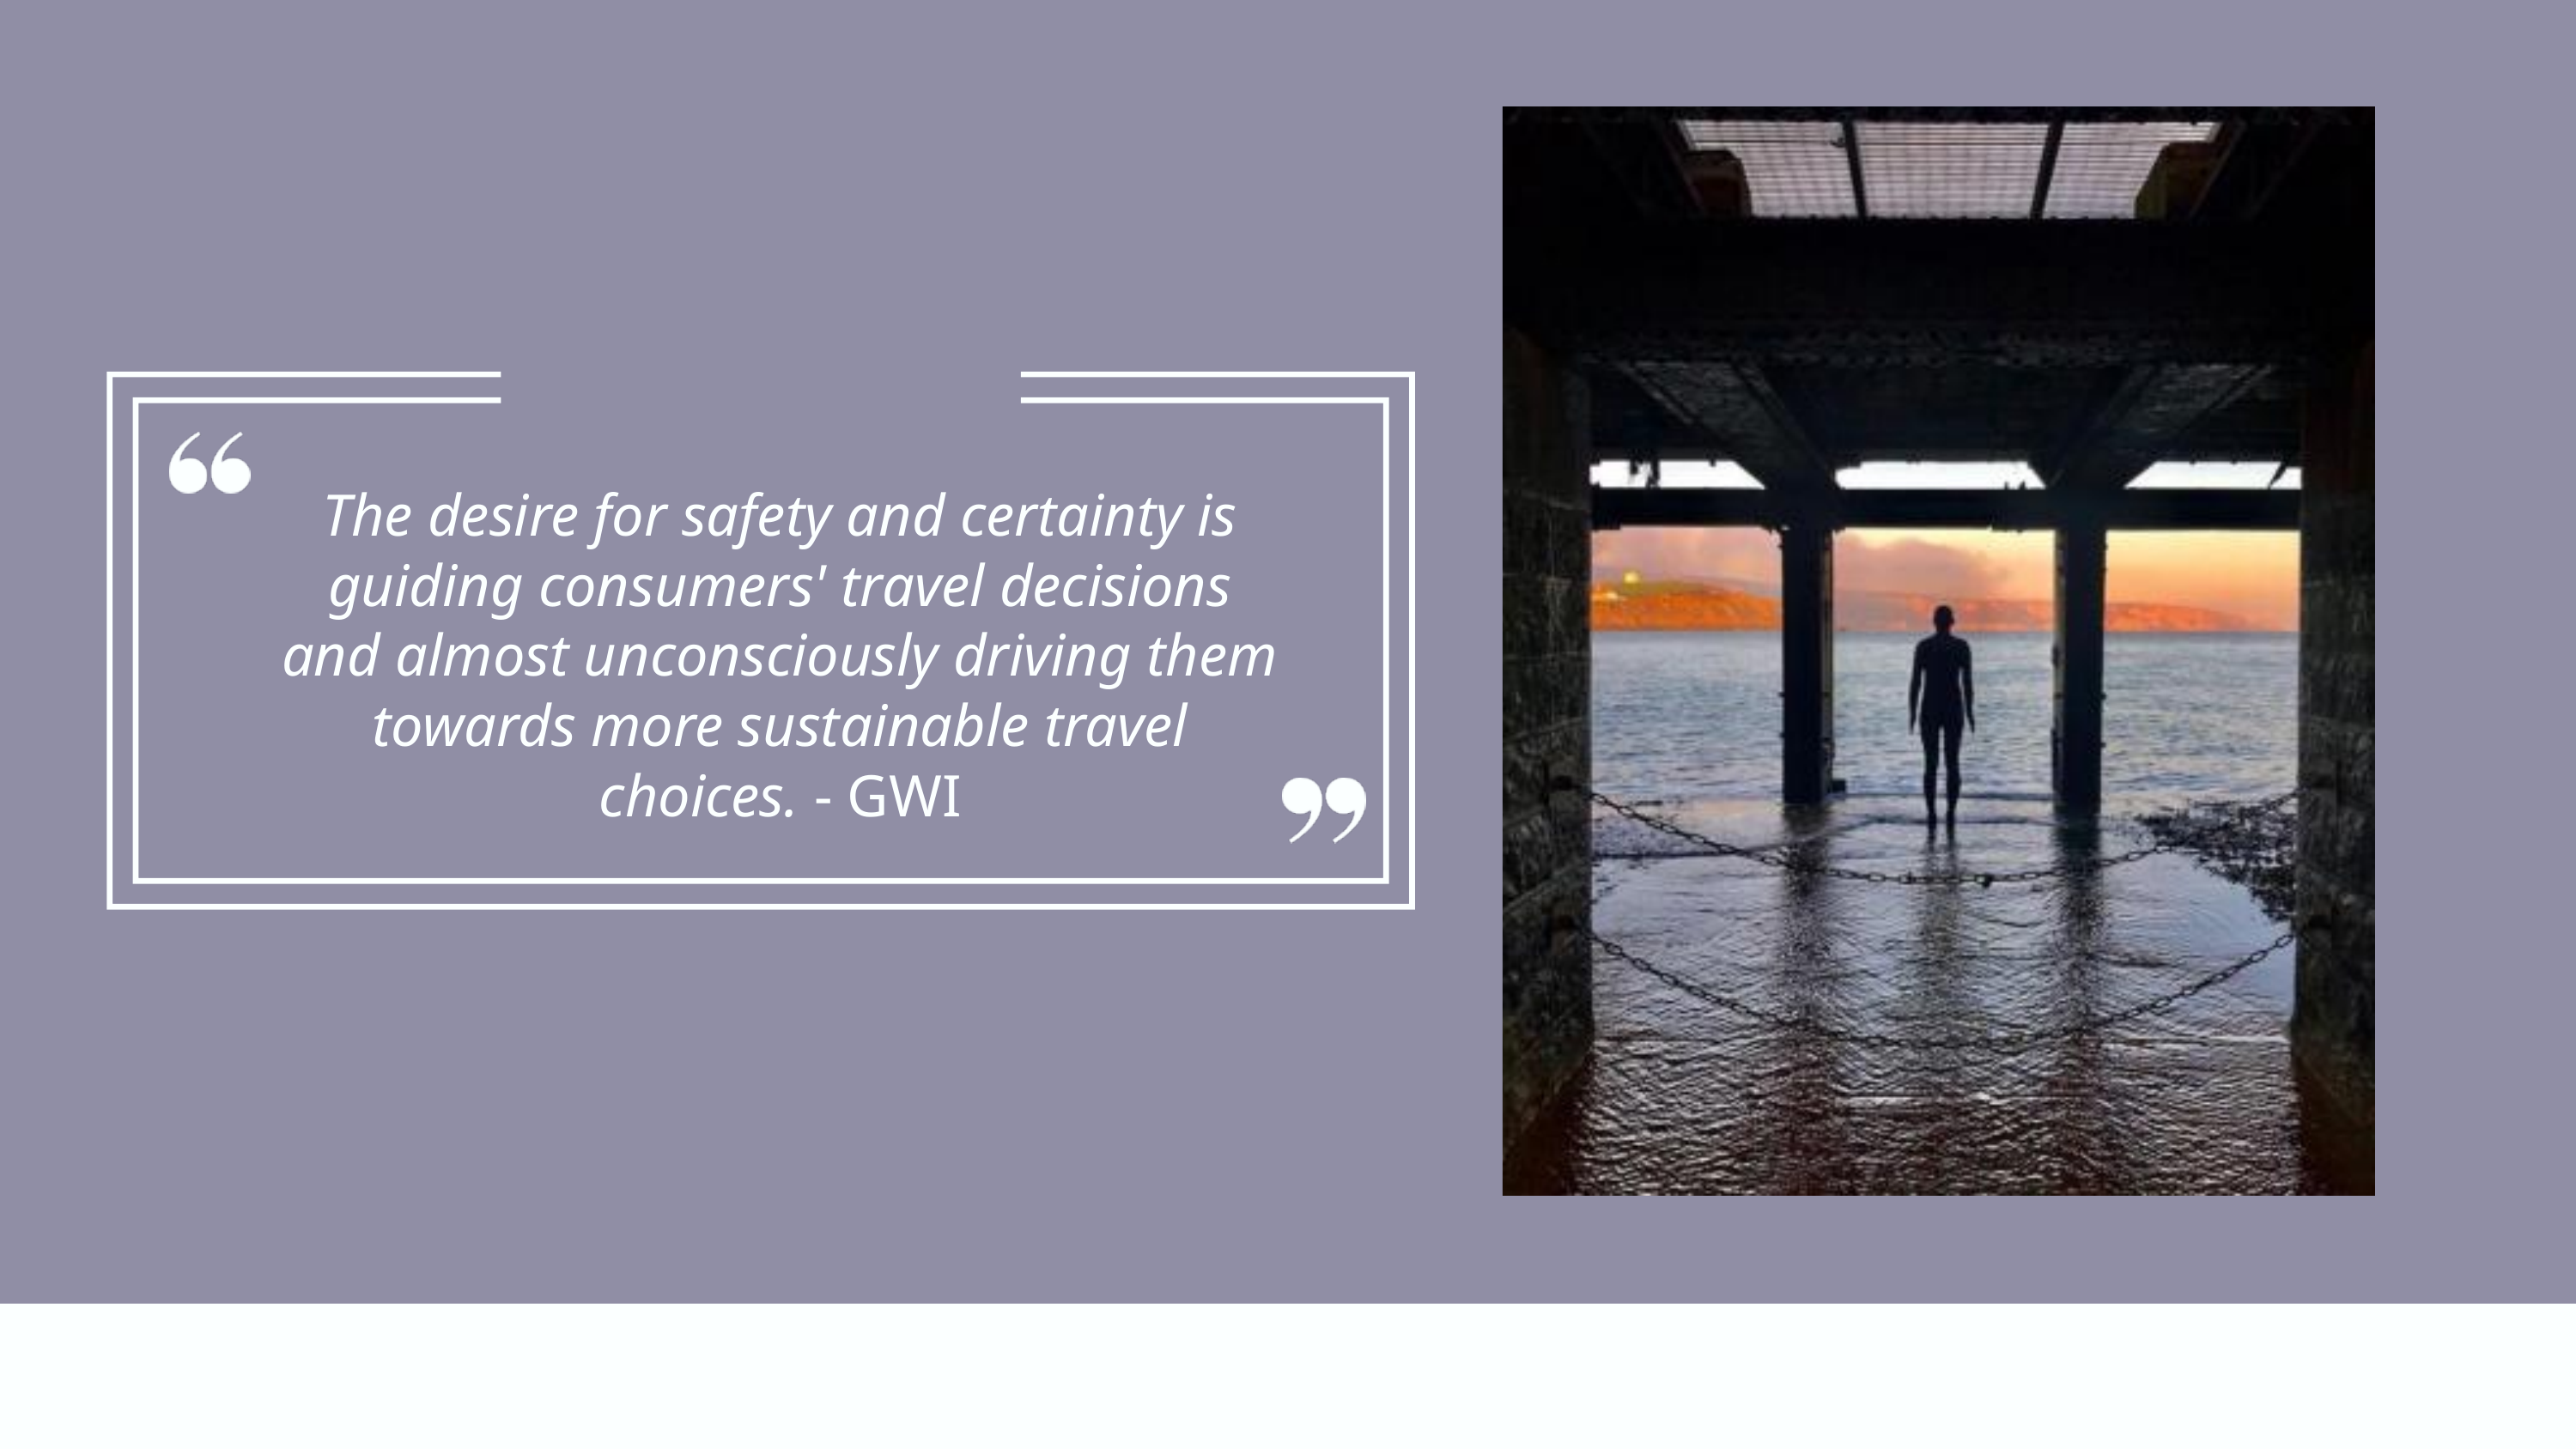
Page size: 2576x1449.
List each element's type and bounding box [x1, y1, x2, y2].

picture [1282, 777, 1367, 844]
picture [1502, 106, 2376, 1196]
picture [169, 432, 251, 494]
text_box [0, 1303, 2576, 1449]
text_box [100, 367, 1422, 916]
